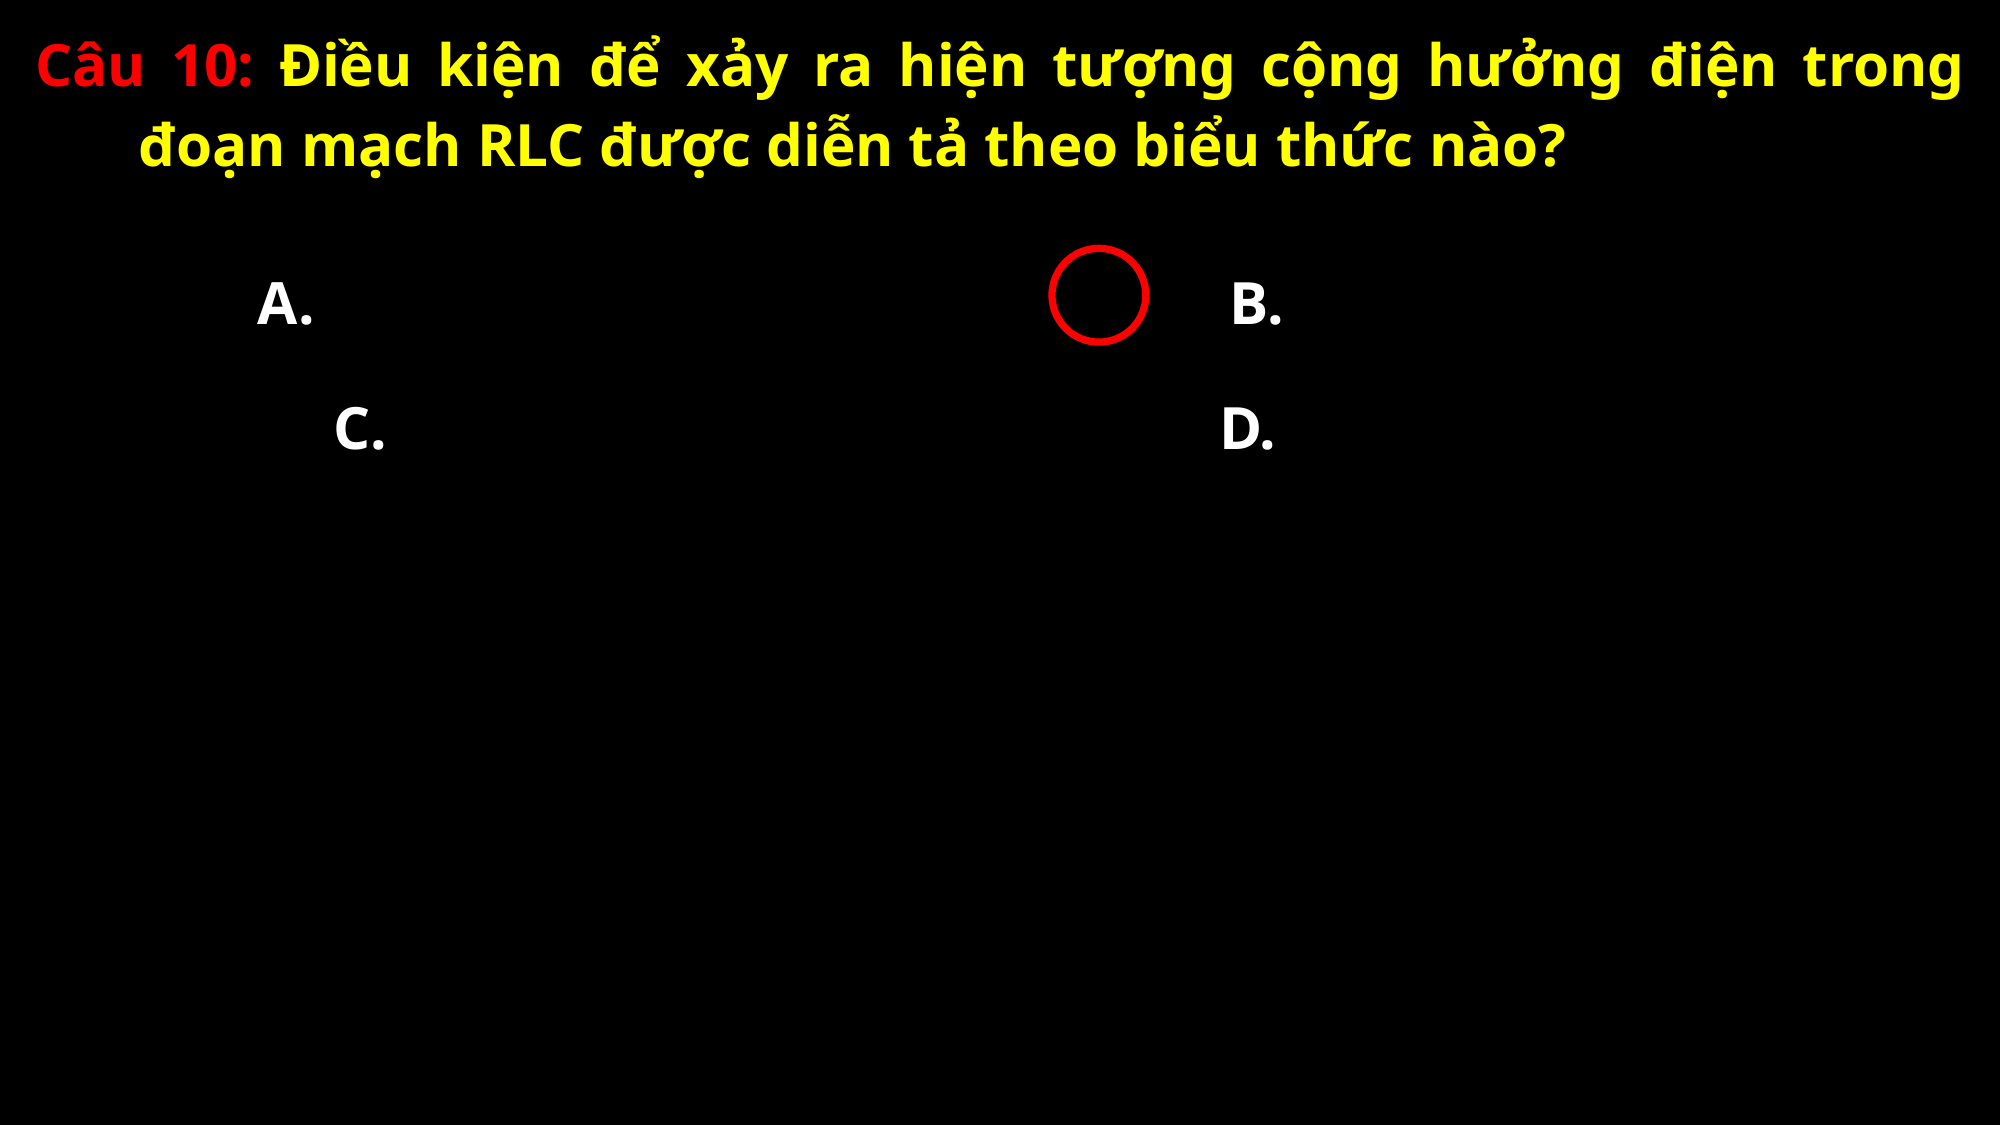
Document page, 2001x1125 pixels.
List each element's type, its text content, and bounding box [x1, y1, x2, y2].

text_box [1050, 247, 1147, 344]
text_box Câu 10: Điều kiện để xảy ra hiện tượng cộng hưởng điện trong đoạn mạch RLC được diễn tả theo biểu thức nào? [20, 10, 1980, 279]
